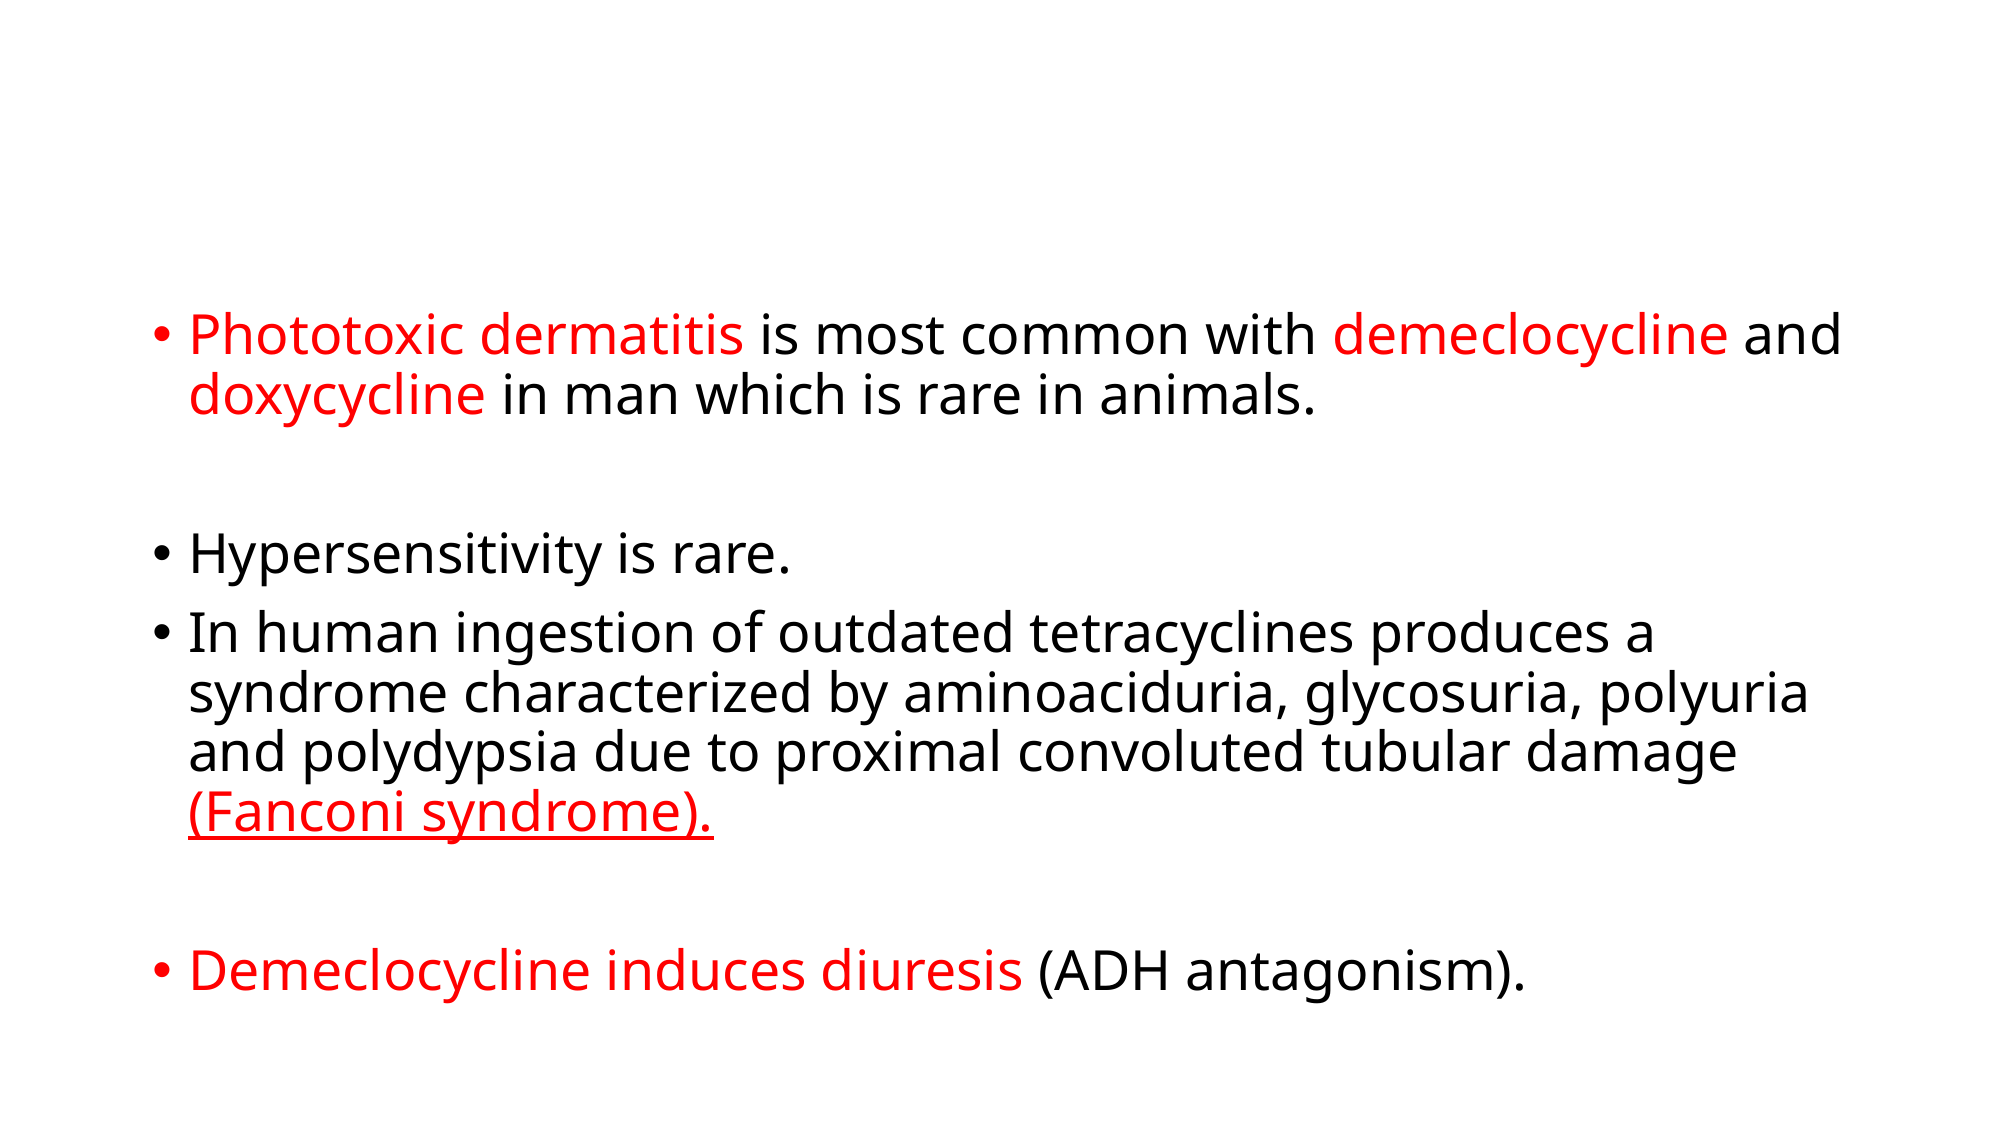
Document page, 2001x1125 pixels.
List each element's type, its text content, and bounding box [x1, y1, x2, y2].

list Phototoxic dermatitis is most common with demeclocycline and doxycycline in man which is rare in animals. Hypersensitivity is rare. In human ingestion of outdated tetracyclines produces a syndrome characterized by aminoaciduria, glycosuria, polyuria and polydypsia due to proximal convoluted tubular damage (Fanconi syndrome). Demeclocycline induces diuresis (ADH antagonism). [137, 299, 1863, 1014]
